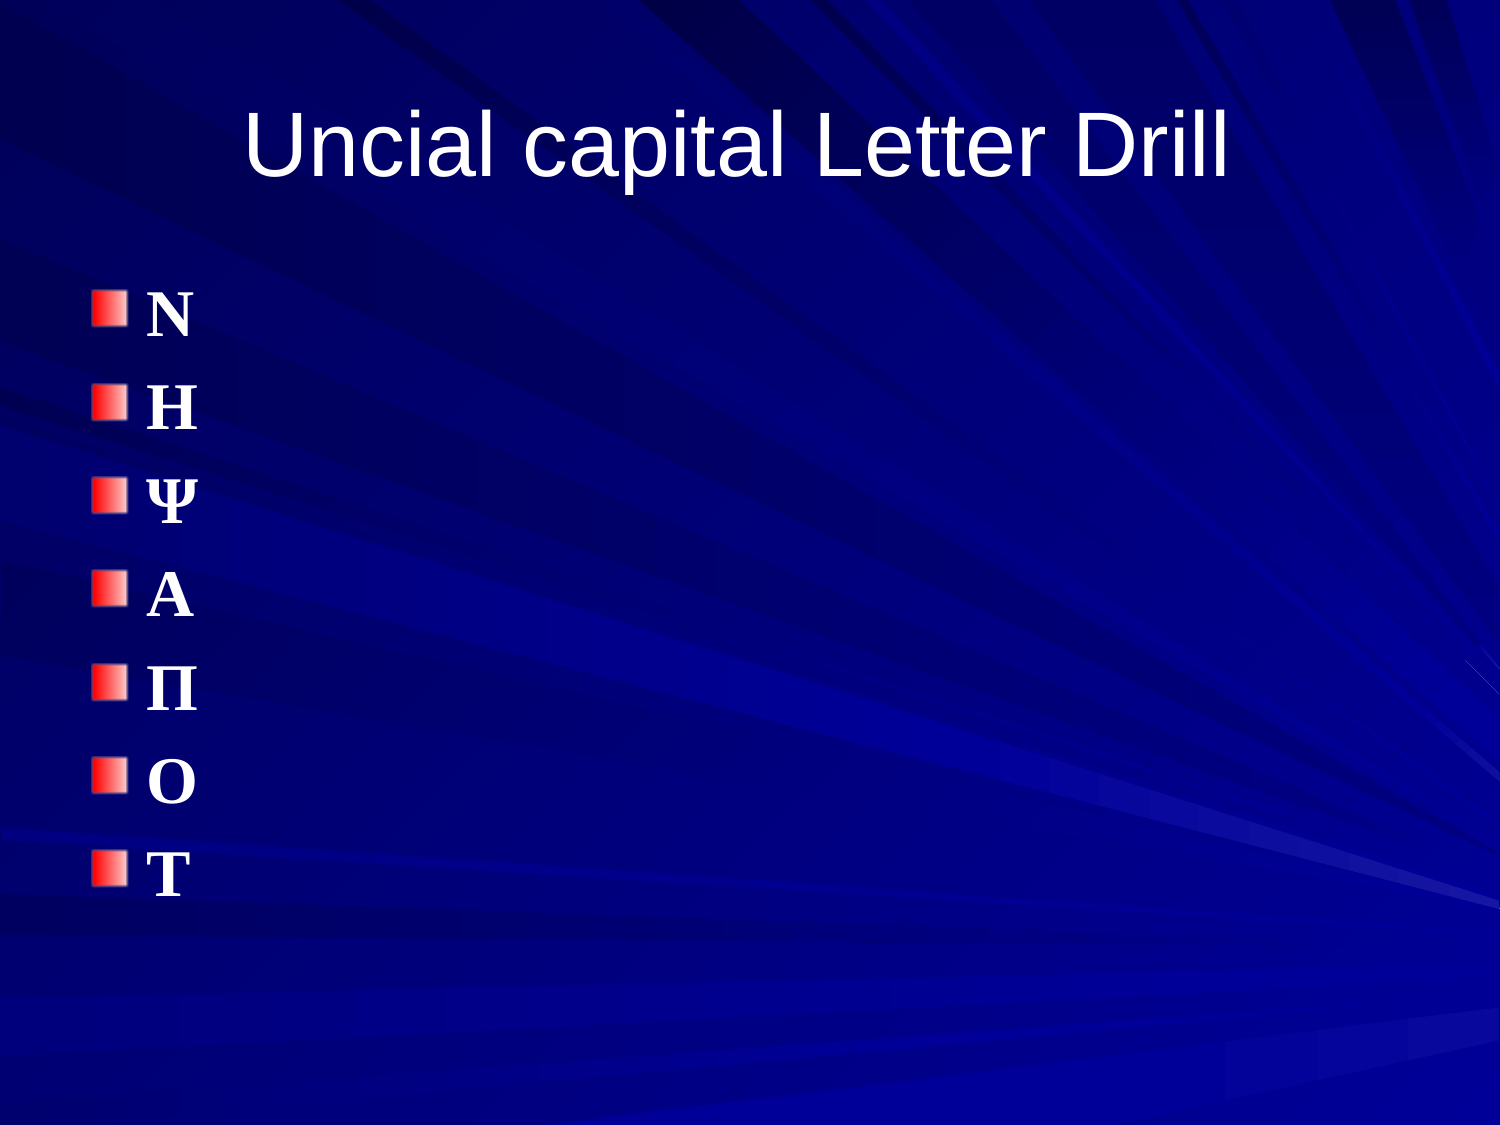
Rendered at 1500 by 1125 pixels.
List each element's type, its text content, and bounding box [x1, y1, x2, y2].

picture [90, 848, 132, 891]
picture [90, 382, 132, 425]
picture [90, 755, 132, 798]
picture [90, 662, 132, 705]
picture [90, 475, 132, 518]
picture [90, 568, 132, 611]
title Uncial capital Letter Drill [74, 45, 1426, 234]
picture [90, 288, 132, 331]
list Ν Η Ψ Α Π Ο Τ [74, 262, 1426, 1006]
